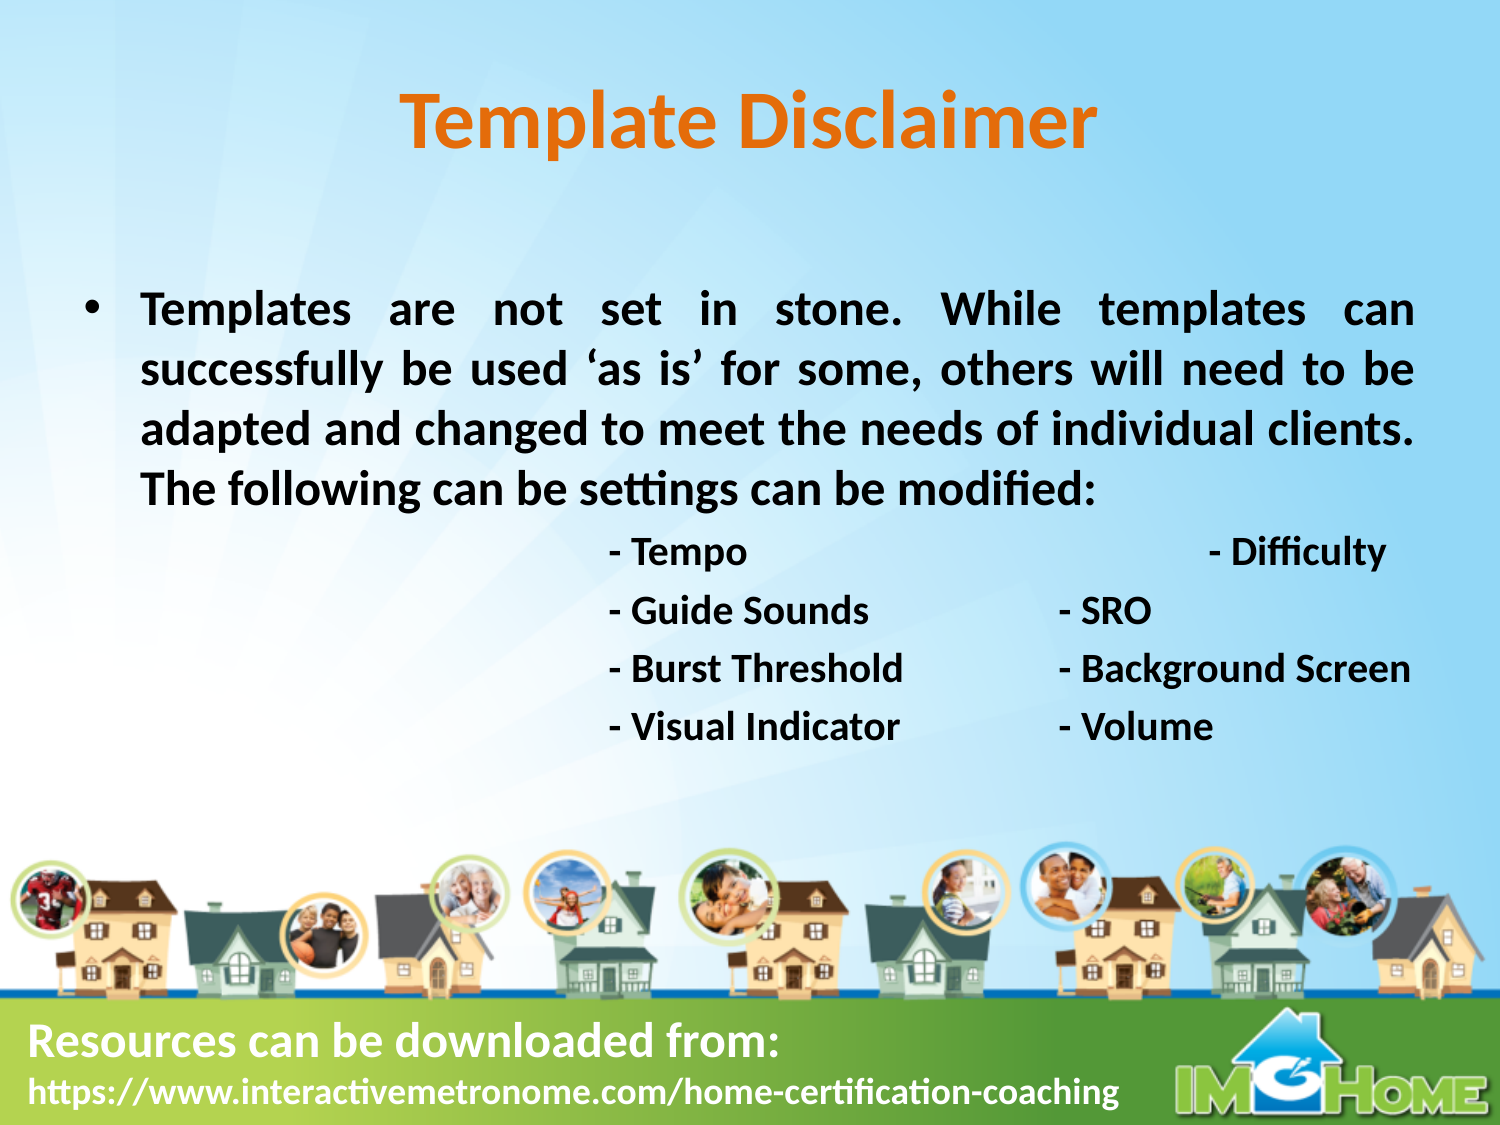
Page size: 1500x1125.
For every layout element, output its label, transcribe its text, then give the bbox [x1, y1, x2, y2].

picture [0, 0, 1500, 1125]
list Templates are not set in stone. While templates can successfully be used ‘as is’ for some, others will need to be adapted and changed to meet the needs of individual clients. The following can be settings can be modified: - Tempo - Difficulty - Guide Sounds - SRO - Burst Threshold - Background Screen - Visual Indicator - Volume [68, 199, 1432, 826]
title Template Disclaimer [68, 56, 1432, 176]
